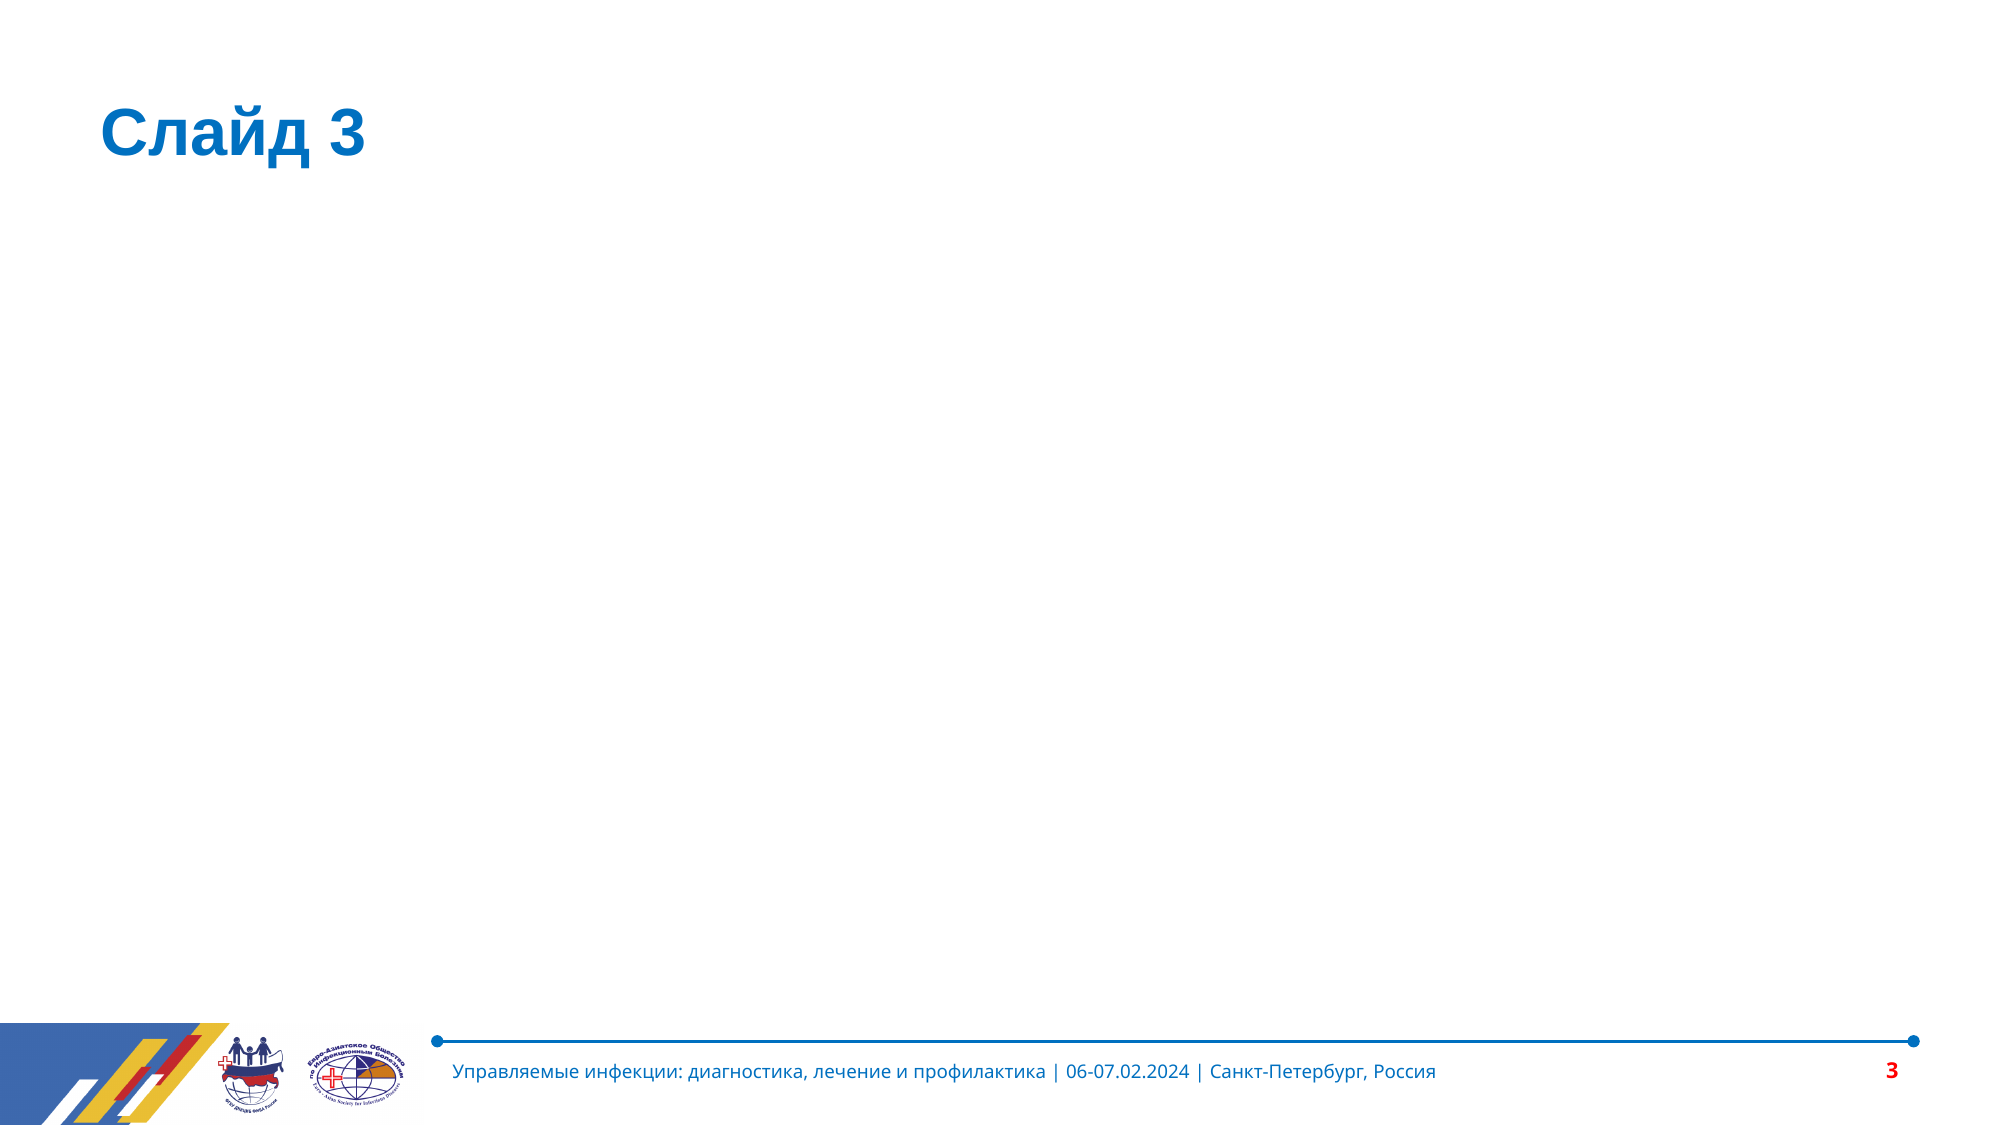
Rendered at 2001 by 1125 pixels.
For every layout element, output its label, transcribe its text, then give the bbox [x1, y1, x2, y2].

footer Управляемые инфекции: диагностика, лечение и профилактика | 06-07.02.2024 | Санкт-Петербург, Россия [437, 1041, 1657, 1101]
slide_number 3 [1657, 1041, 1914, 1102]
picture [0, 1023, 424, 1125]
title Слайд 3 [85, 59, 1915, 208]
